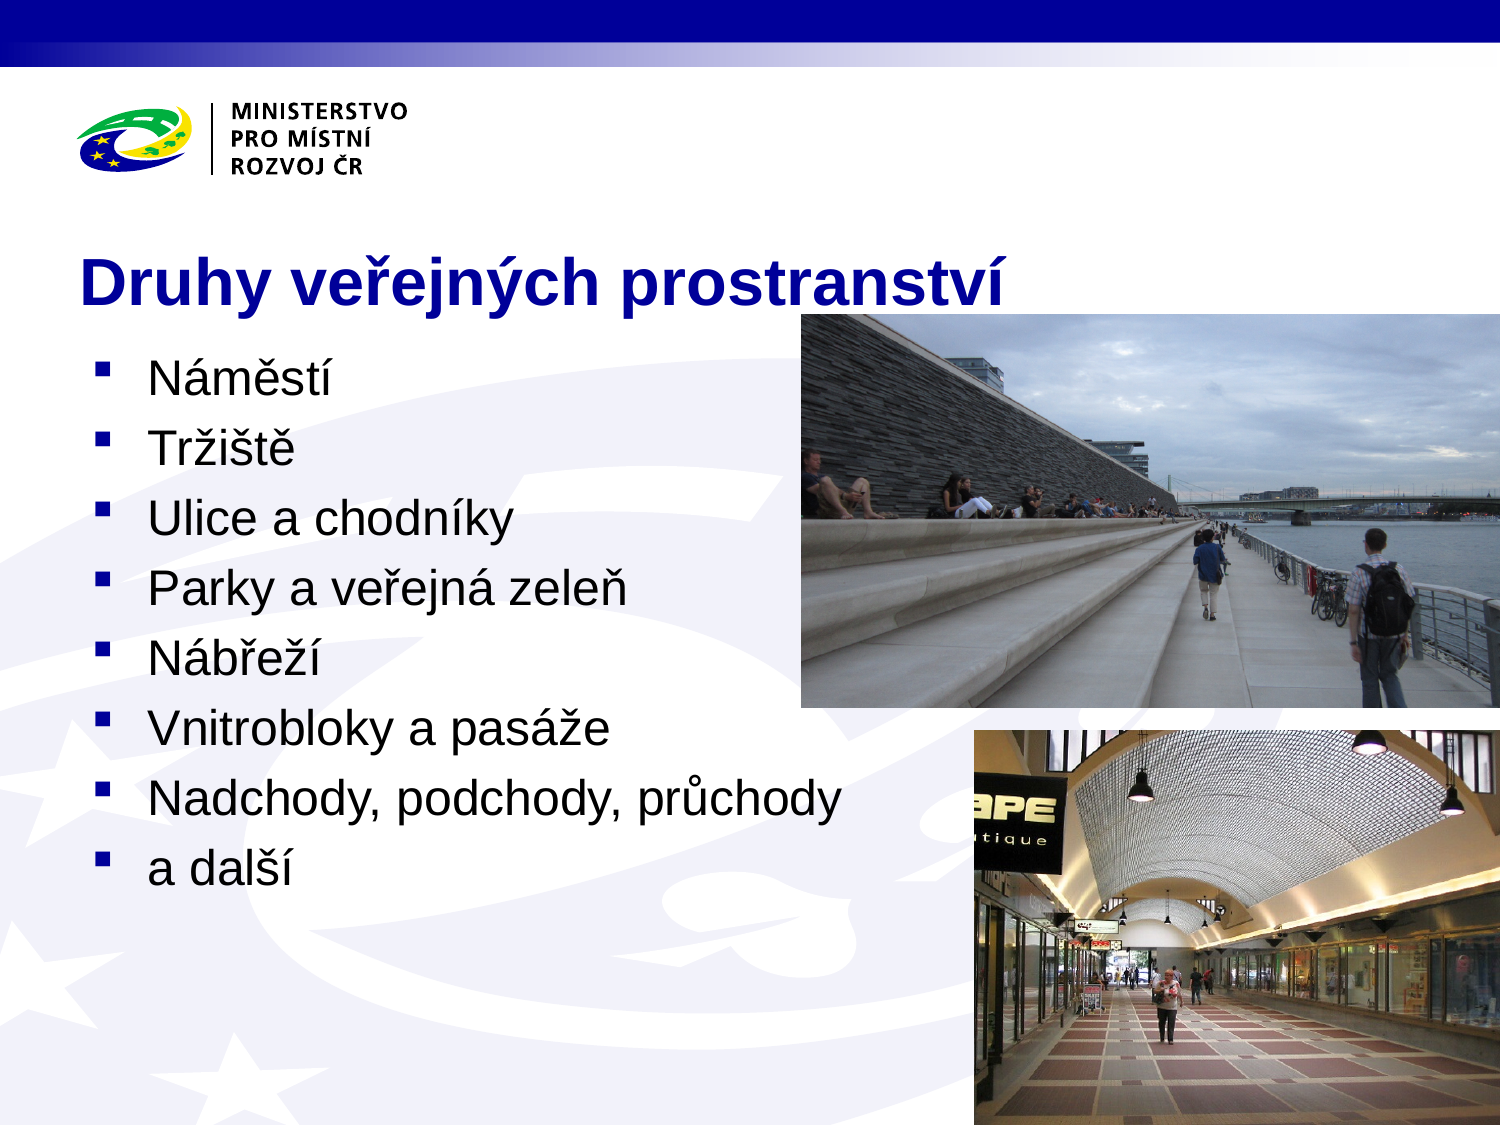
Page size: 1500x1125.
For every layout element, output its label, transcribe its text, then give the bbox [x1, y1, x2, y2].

picture [974, 729, 1500, 1125]
picture [800, 314, 1500, 709]
title Druhy veřejných prostranství [64, 231, 1425, 315]
list Náměstí Tržiště Ulice a chodníky Parky a veřejná zeleň Nábřeží Vnitrobloky a pasáže Nadchody, podchody, průchody a další [76, 338, 1427, 1059]
